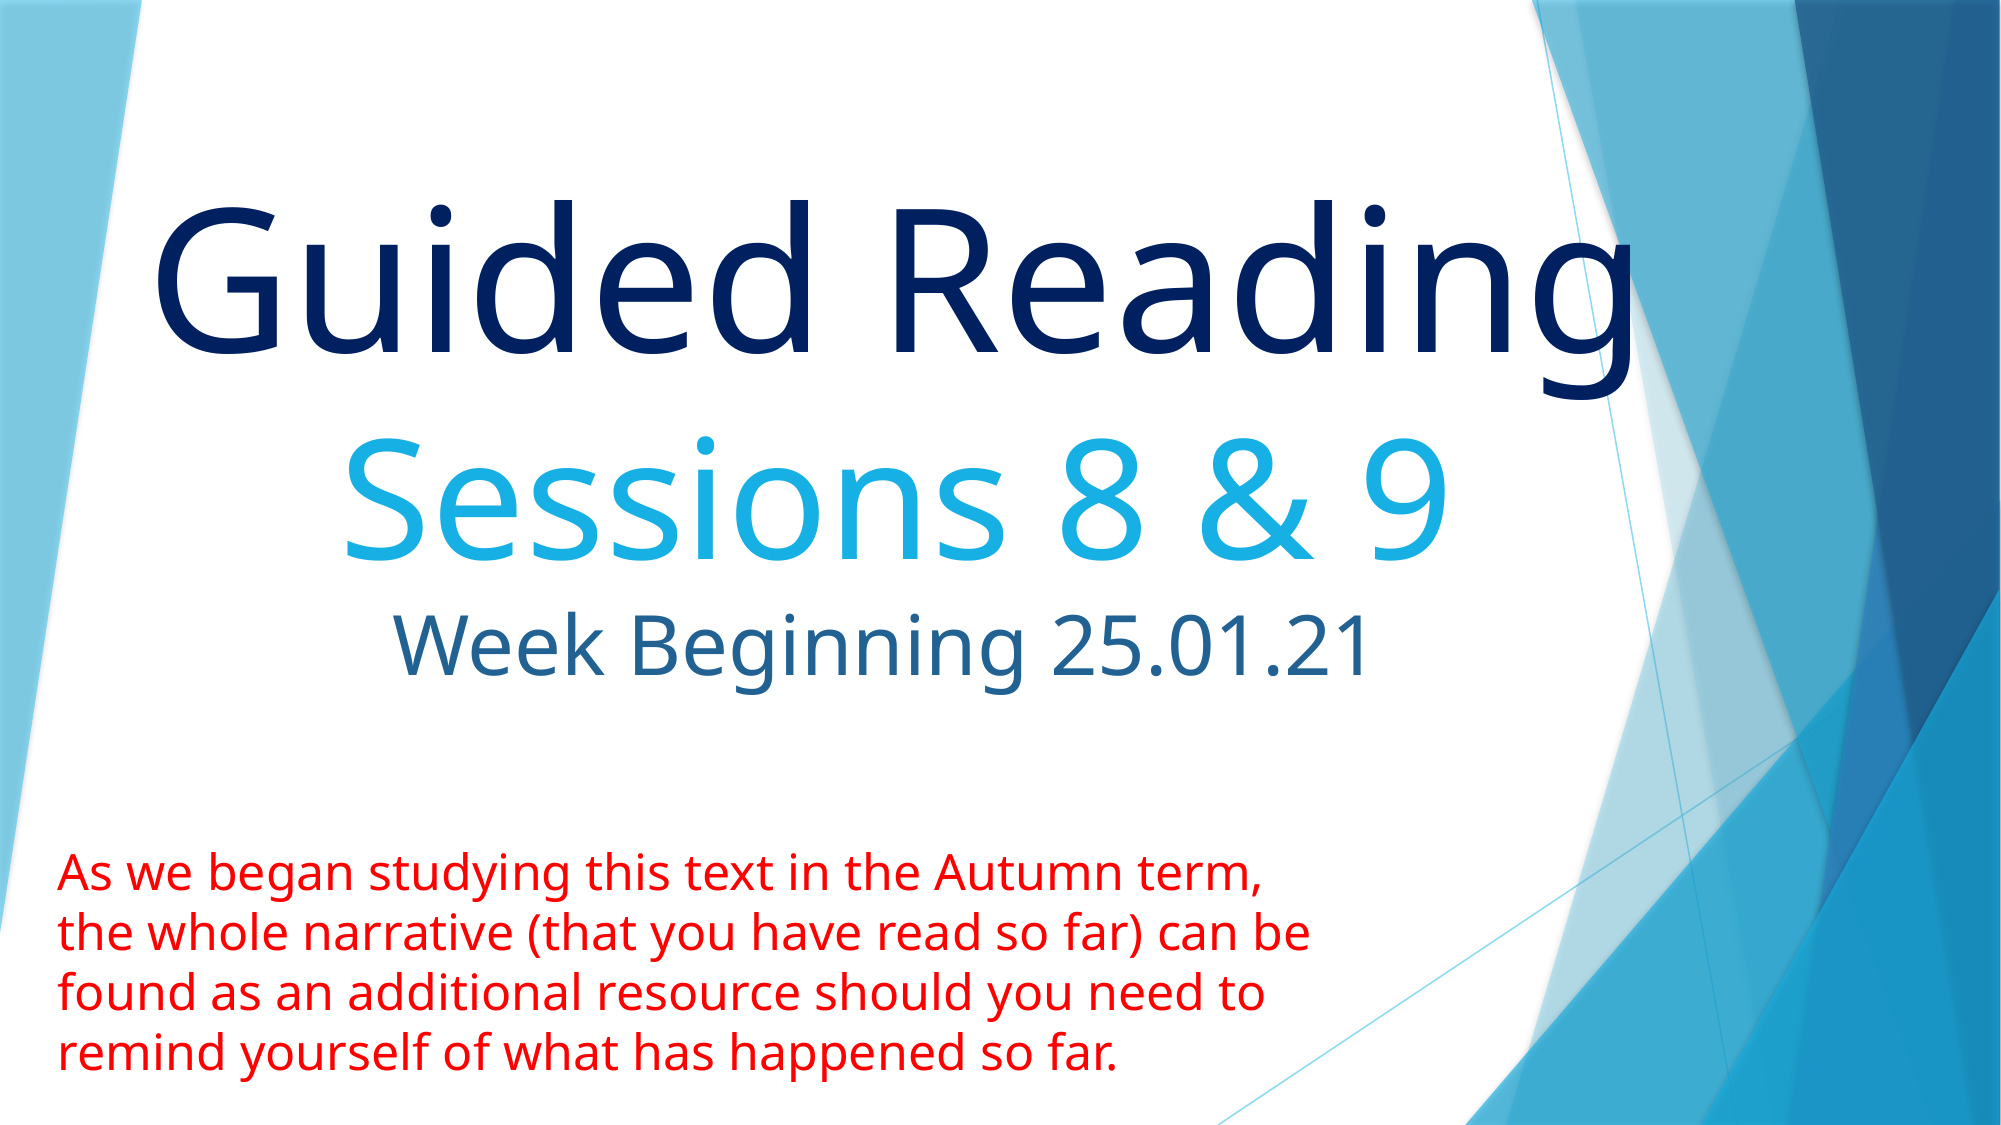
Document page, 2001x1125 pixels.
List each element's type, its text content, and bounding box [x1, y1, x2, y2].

text_box As we began studying this text in the Autumn term, the whole narrative (that you have read so far) can be found as an additional resource should you need to remind yourself of what has happened so far. [42, 833, 1338, 1089]
title Guided Reading Sessions 8 & 9 Week Beginning 25.01.21 [0, 27, 1912, 700]
